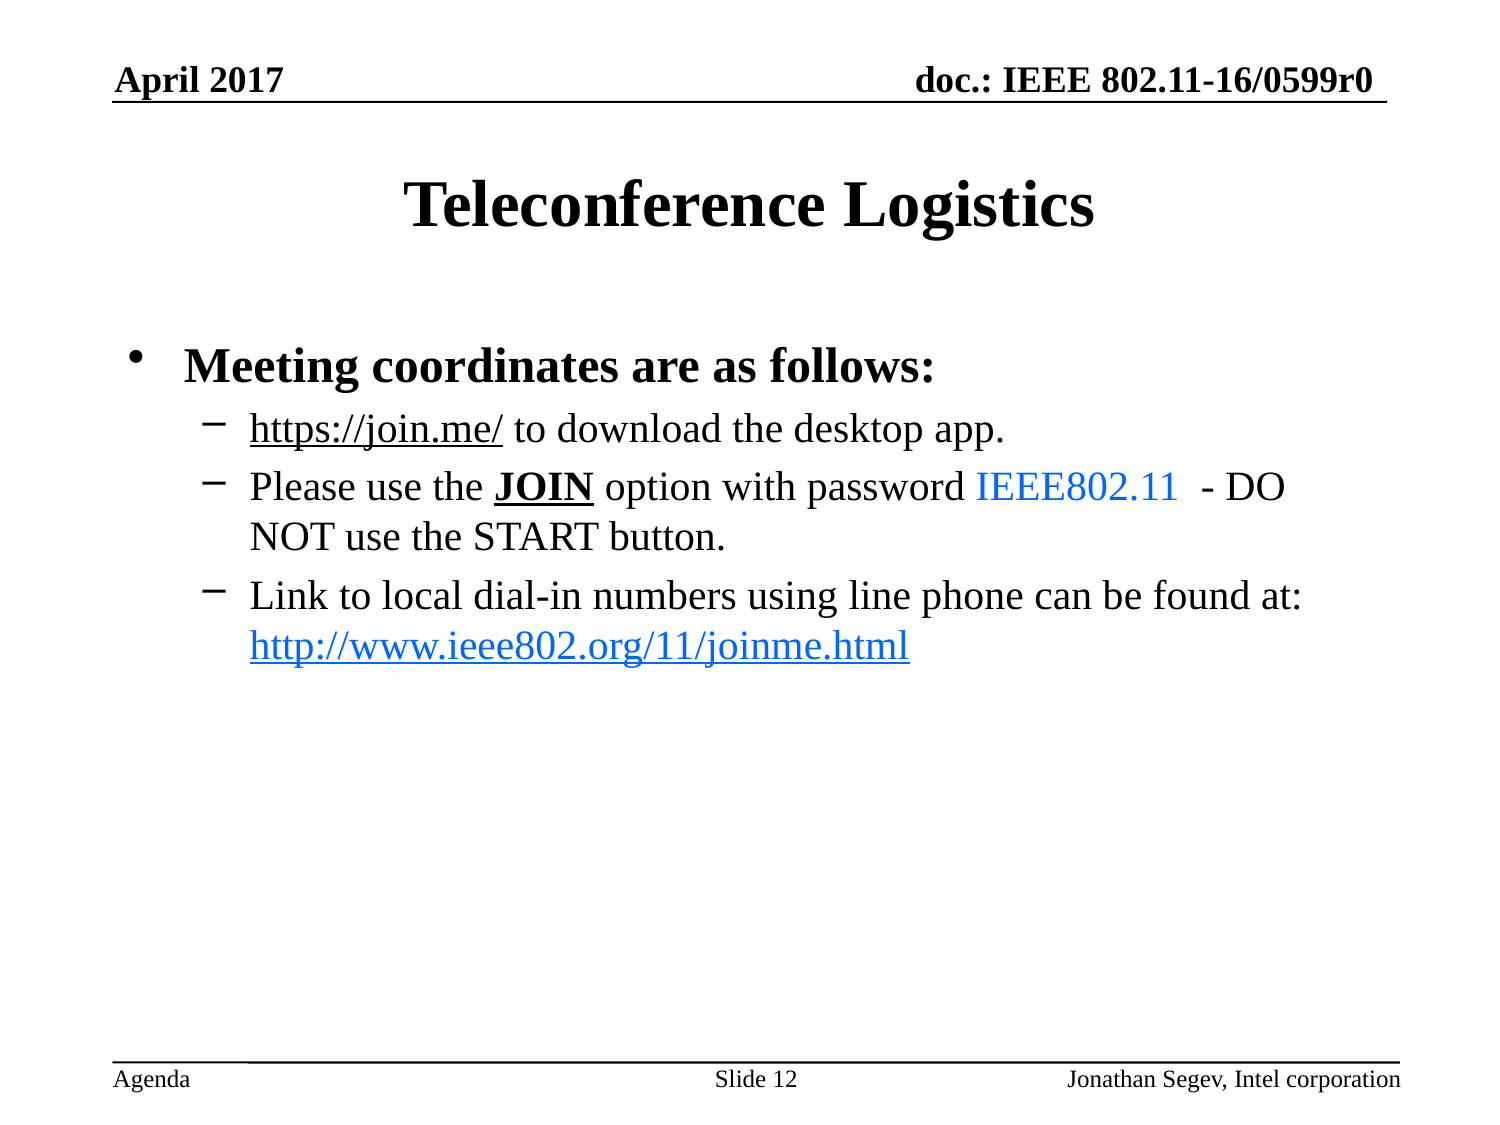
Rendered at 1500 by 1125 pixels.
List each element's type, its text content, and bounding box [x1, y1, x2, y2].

list Meeting coordinates are as follows: https://join.me/ to download the desktop app. Please use the JOIN option with password IEEE802.11 - DO NOT use the START button. Link to local dial-in numbers using line phone can be found at: http://www.ieee802.org/11/joinme.html [112, 324, 1388, 1000]
title Teleconference Logistics [112, 112, 1388, 288]
footer Jonathan Segev, Intel corporation [1062, 1061, 1402, 1093]
slide_number Slide 12 [712, 1061, 800, 1093]
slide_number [114, 54, 490, 101]
